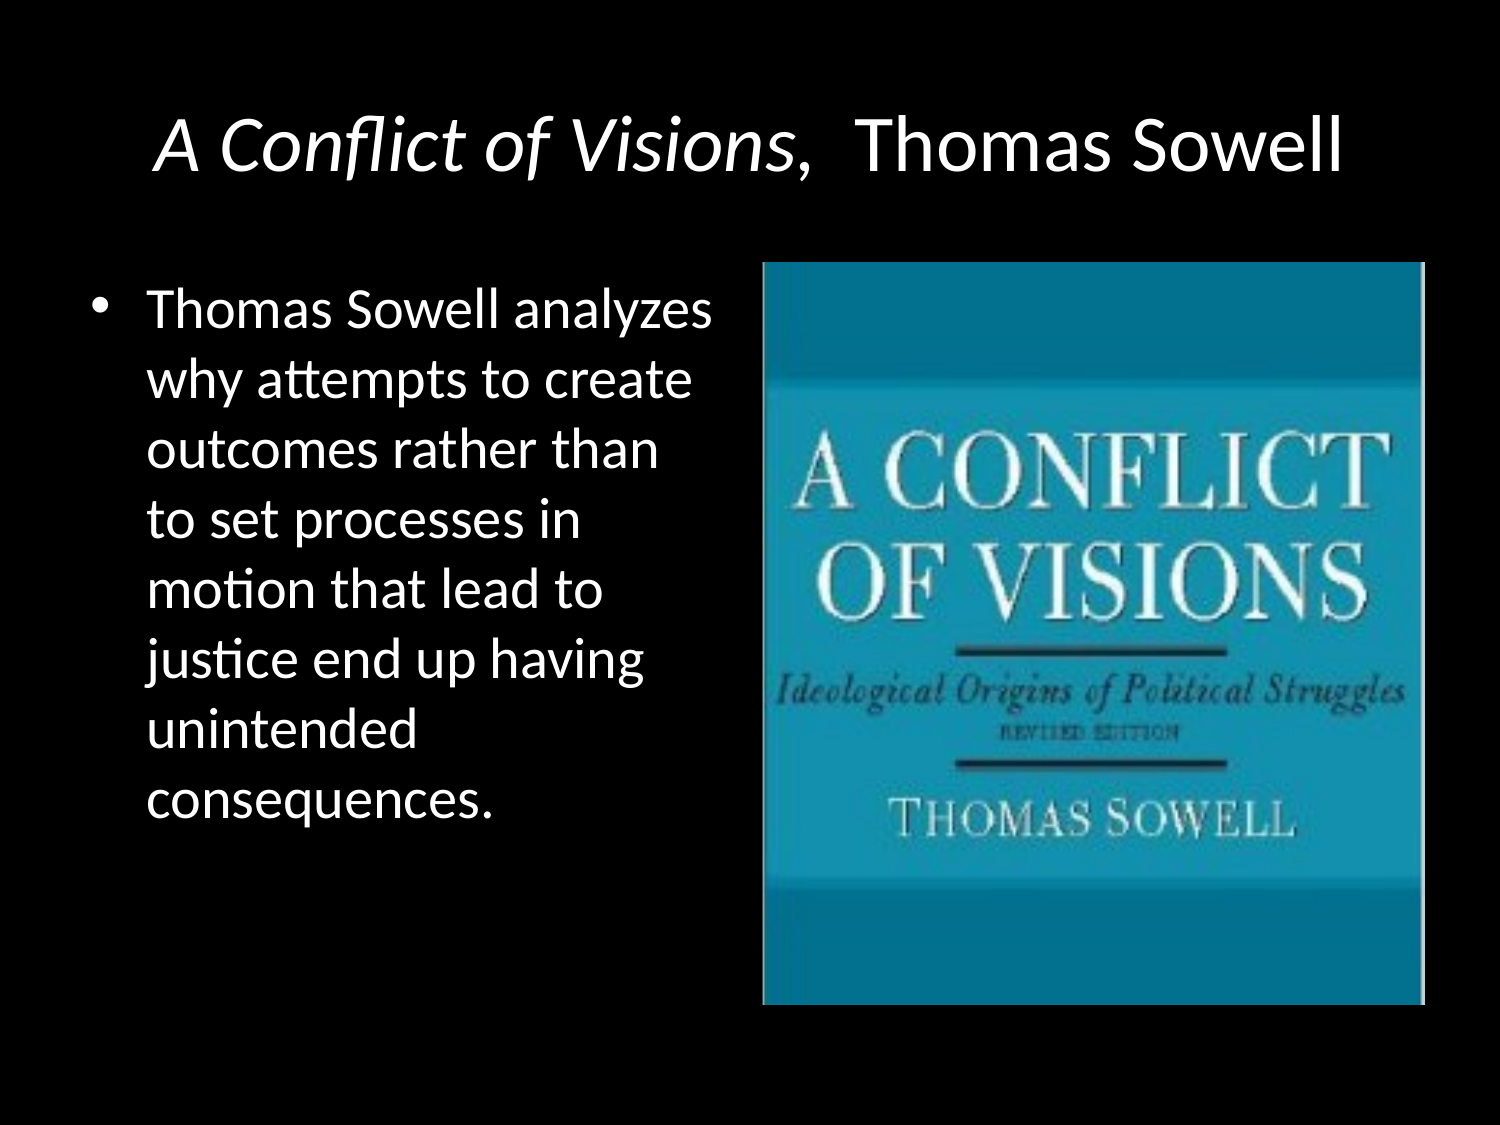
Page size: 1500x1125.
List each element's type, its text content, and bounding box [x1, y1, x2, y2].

title A Conflict of Visions, Thomas Sowell [75, 45, 1425, 233]
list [762, 262, 1426, 1006]
list Thomas Sowell analyzes why attempts to create outcomes rather than to set processes in motion that lead to justice end up having unintended consequences. [75, 262, 738, 1005]
